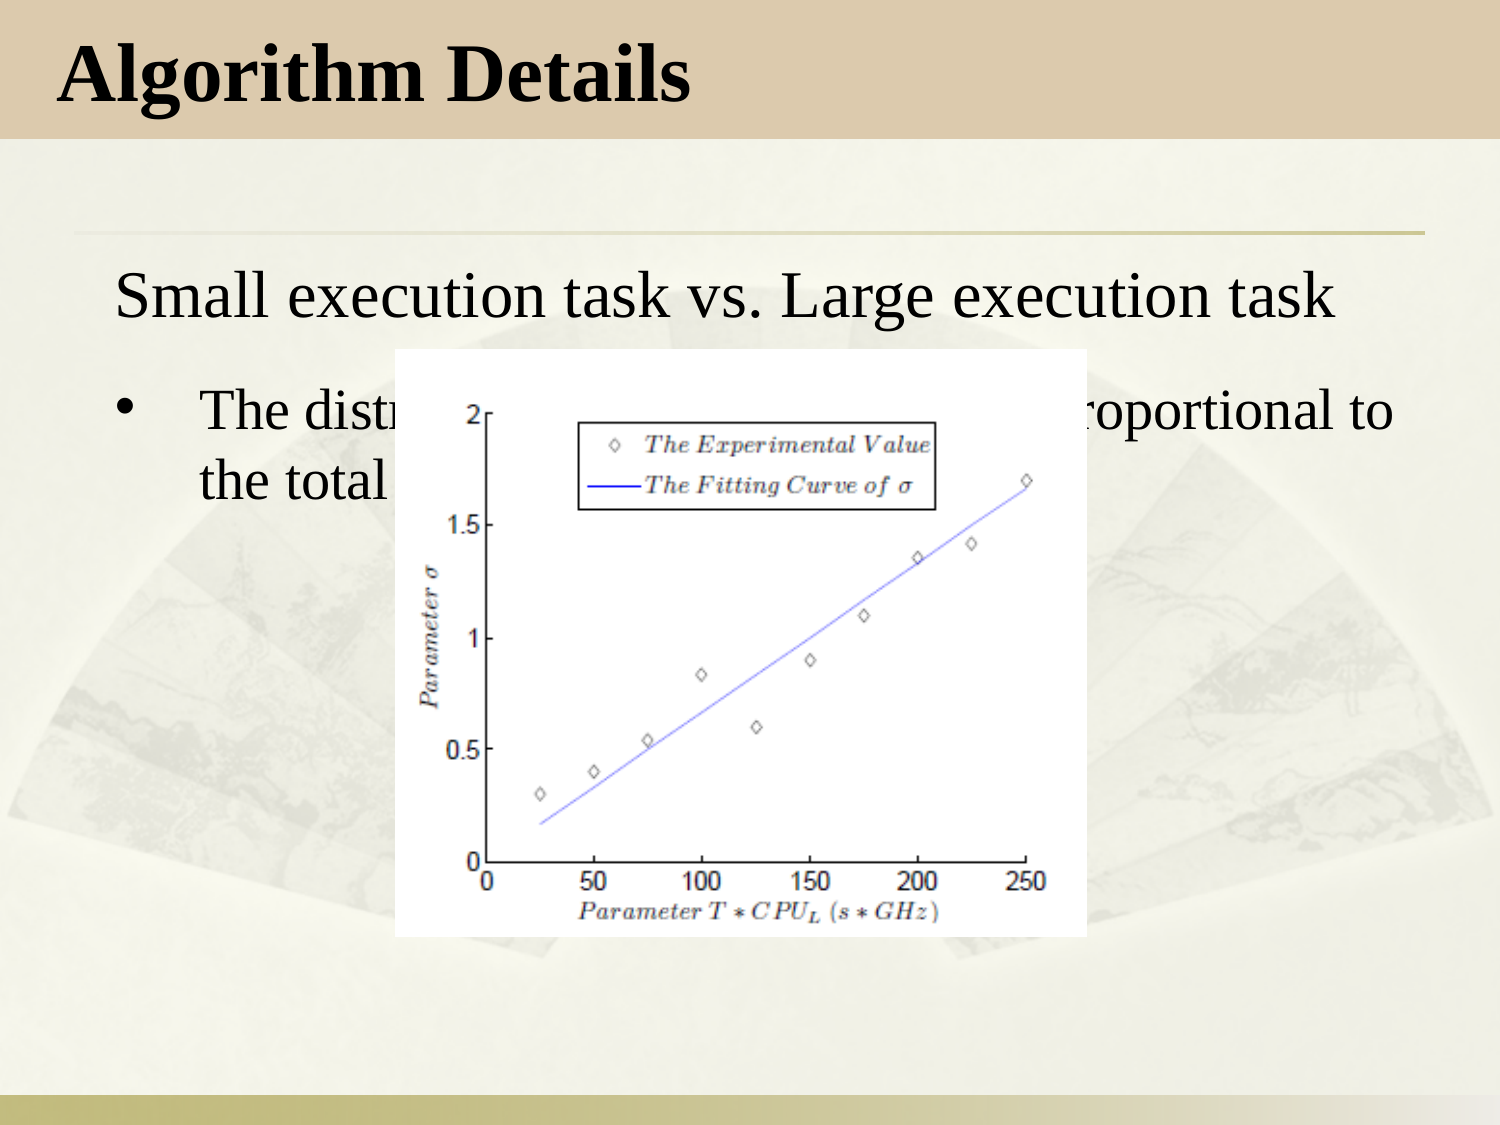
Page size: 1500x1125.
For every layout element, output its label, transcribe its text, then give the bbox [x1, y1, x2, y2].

picture [395, 349, 1087, 938]
text_box Small execution task vs. Large execution task The distribution variance is linearly proportional to the total CPU instructions of the task. [100, 243, 1436, 519]
text_box Algorithm Details [0, 0, 1500, 139]
